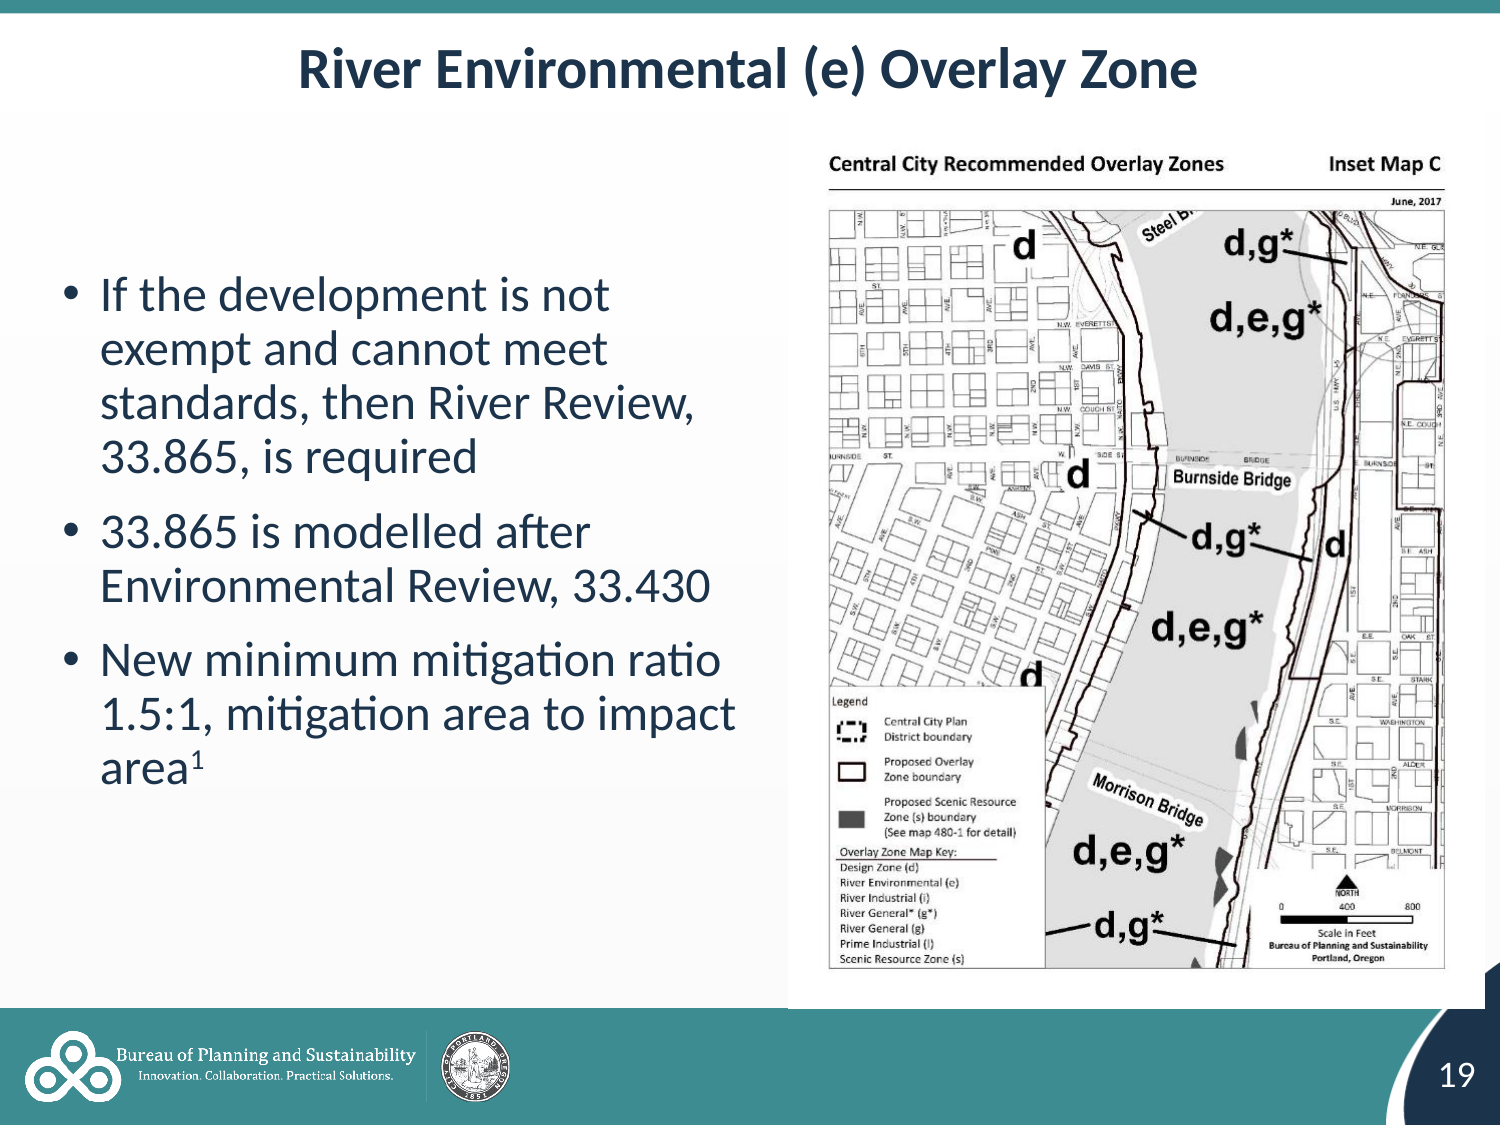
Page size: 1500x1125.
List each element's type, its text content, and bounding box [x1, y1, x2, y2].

text_box If the development is not exempt and cannot meet standards, then River Review, 33.865, is required 33.865 is modelled after Environmental Review, 33.430 New minimum mitigation ratio 1.5:1, mitigation area to impact area1 [47, 260, 788, 1009]
picture [25, 1031, 510, 1102]
slide_number 19 [1152, 1042, 1491, 1103]
text_box River Environmental (e) Overlay Zone [0, 23, 1499, 108]
picture [788, 108, 1500, 1125]
